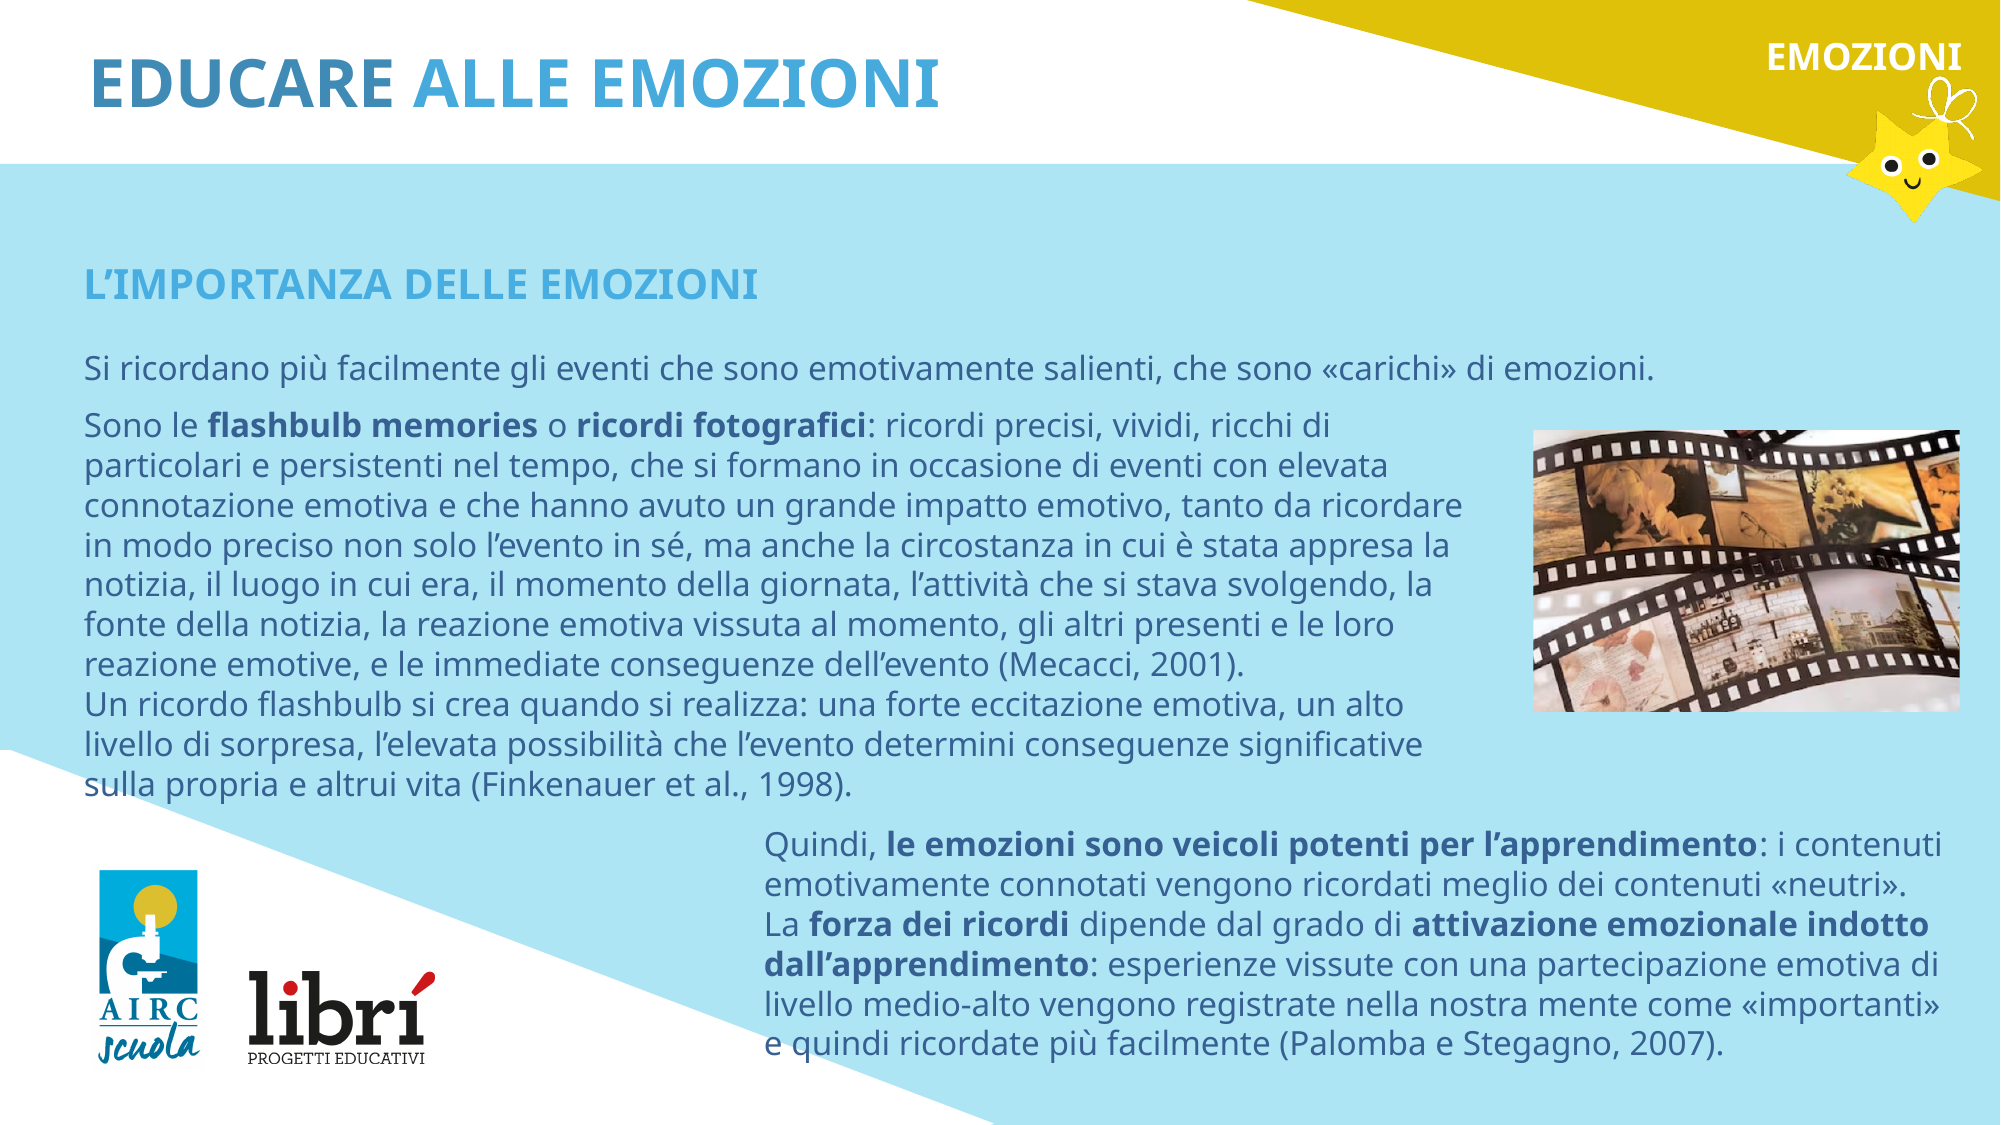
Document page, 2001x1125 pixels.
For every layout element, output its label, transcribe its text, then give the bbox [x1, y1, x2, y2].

text_box scuola.airc.it [346, 1005, 610, 1111]
title EDUCARE ALLE EMOZIONI [73, 42, 1162, 139]
text_box L’IMPORTANZA DELLE EMOZIONI Si ricordano più facilmente gli eventi che sono emotivamente salienti, che sono «carichi» di emozioni. [69, 250, 1707, 395]
picture [248, 971, 435, 1064]
picture [1533, 430, 1960, 712]
text_box Quindi, le emozioni sono veicoli potenti per l’apprendimento: i contenuti emotivamente connotati vengono ricordati meglio dei contenuti «neutri». La forza dei ricordi dipende dal grado di attivazione emozionale indotto dall’apprendimento: esperienze vissute con una partecipazione emotiva di livello medio-alto vengono registrate nella nostra mente come «importanti» e quindi ricordate più facilmente (Palomba e Stegagno, 2007). [749, 815, 1978, 1070]
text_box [1668, 30, 1982, 223]
picture [92, 864, 205, 1070]
text_box Sono le flashbulb memories o ricordi fotografici: ricordi precisi, vividi, ricchi di particolari e persistenti nel tempo, che si formano in occasione di eventi con elevata connotazione emotiva e che hanno avuto un grande impatto emotivo, tanto da ricordare in modo preciso non solo l’evento in sé, ma anche la circostanza in cui è stata appresa la notizia, il luogo in cui era, il momento della giornata, l’attività che si stava svolgendo, la fonte della notizia, la reazione emotiva vissuta al momento, gli altri presenti e le loro reazione emotive, e le immediate conseguenze dell’evento (Mecacci, 2001). Un ricordo flashbulb si crea quando si realizza: una forte eccitazione emotiva, un alto livello di sorpresa, l’elevata possibilità che l’evento determini conseguenze significative sulla propria e altrui vita (Finkenauer et al., 1998). [69, 396, 1510, 811]
